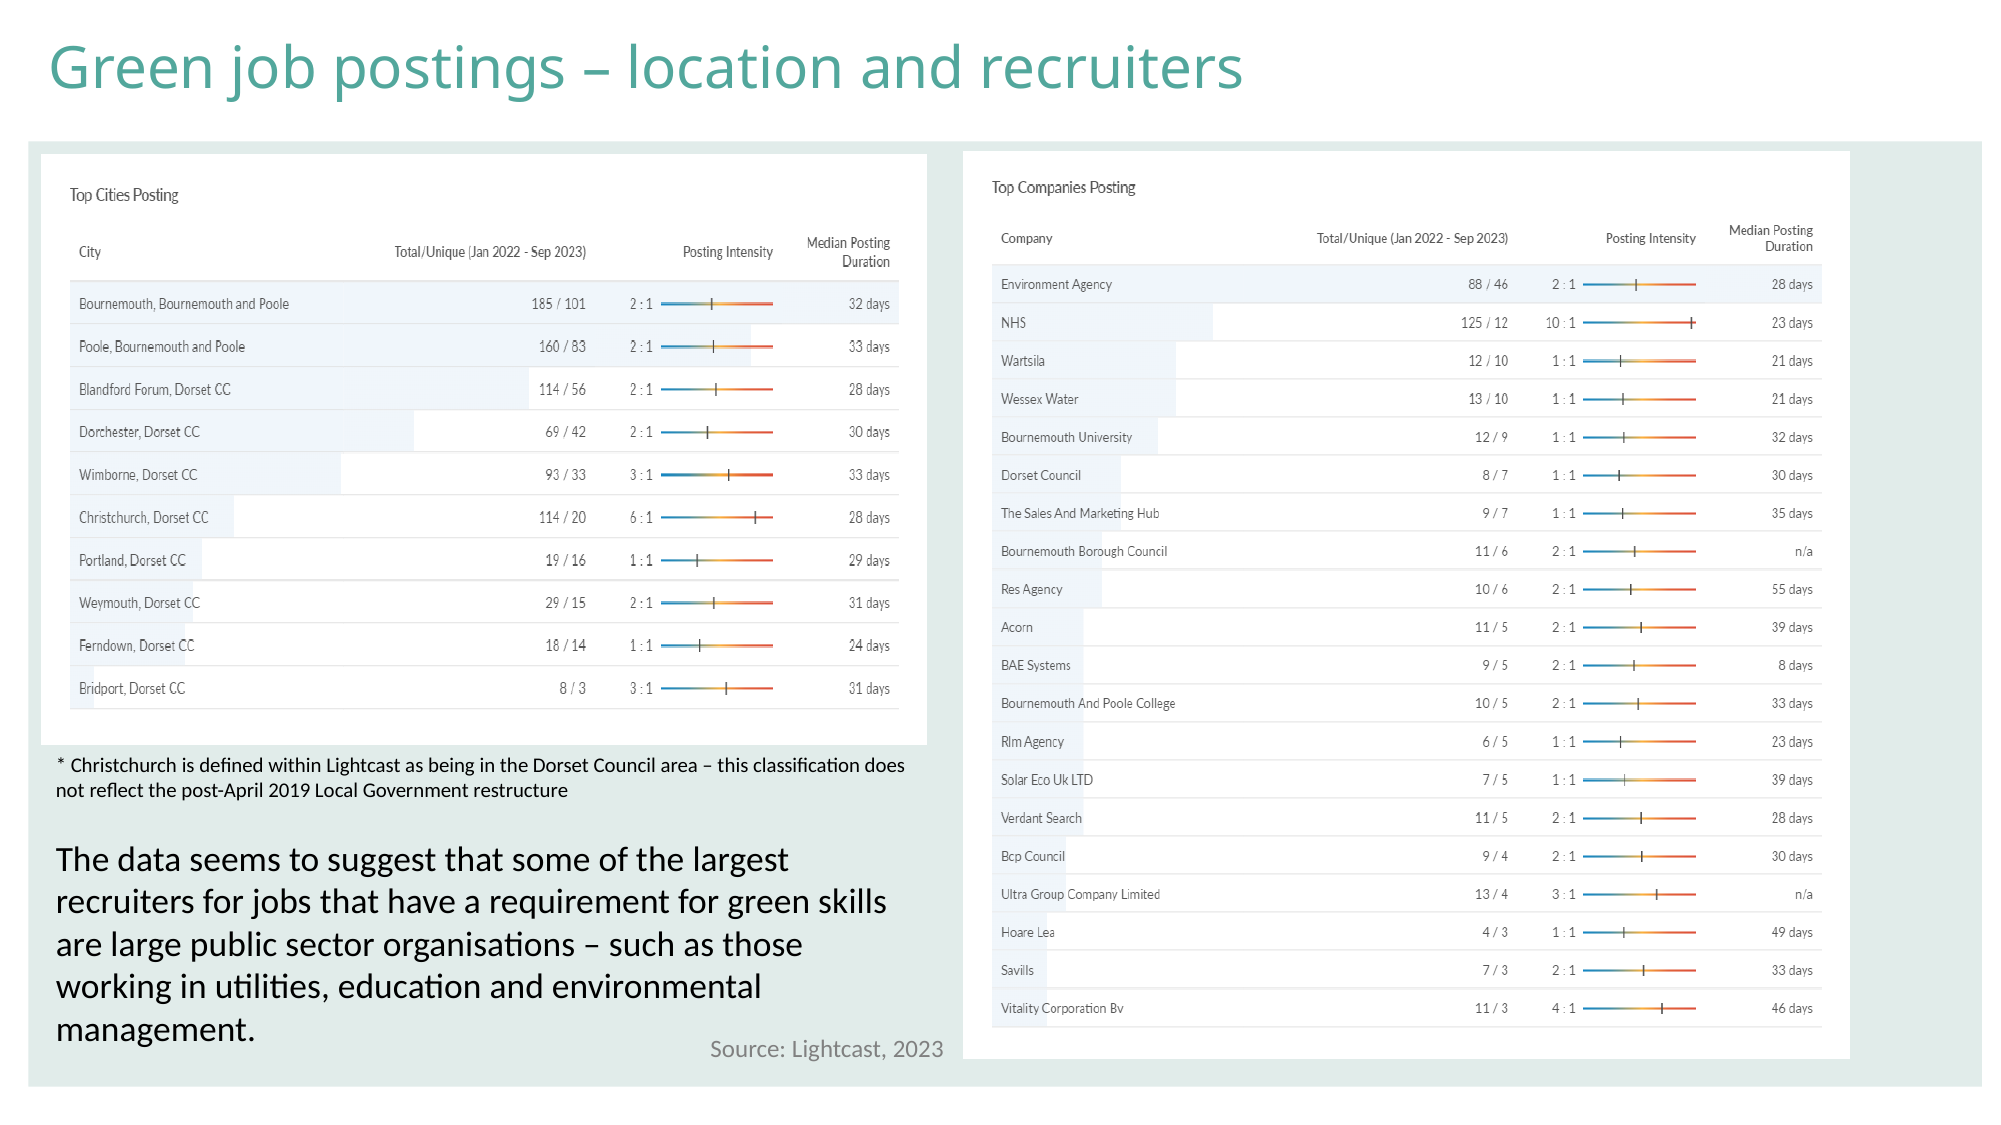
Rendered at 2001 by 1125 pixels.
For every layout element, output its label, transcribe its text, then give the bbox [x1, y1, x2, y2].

text_box Green job postings – location and recruiters [41, 22, 1782, 108]
picture [41, 154, 927, 745]
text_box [28, 141, 1982, 1087]
picture [963, 151, 1850, 1059]
